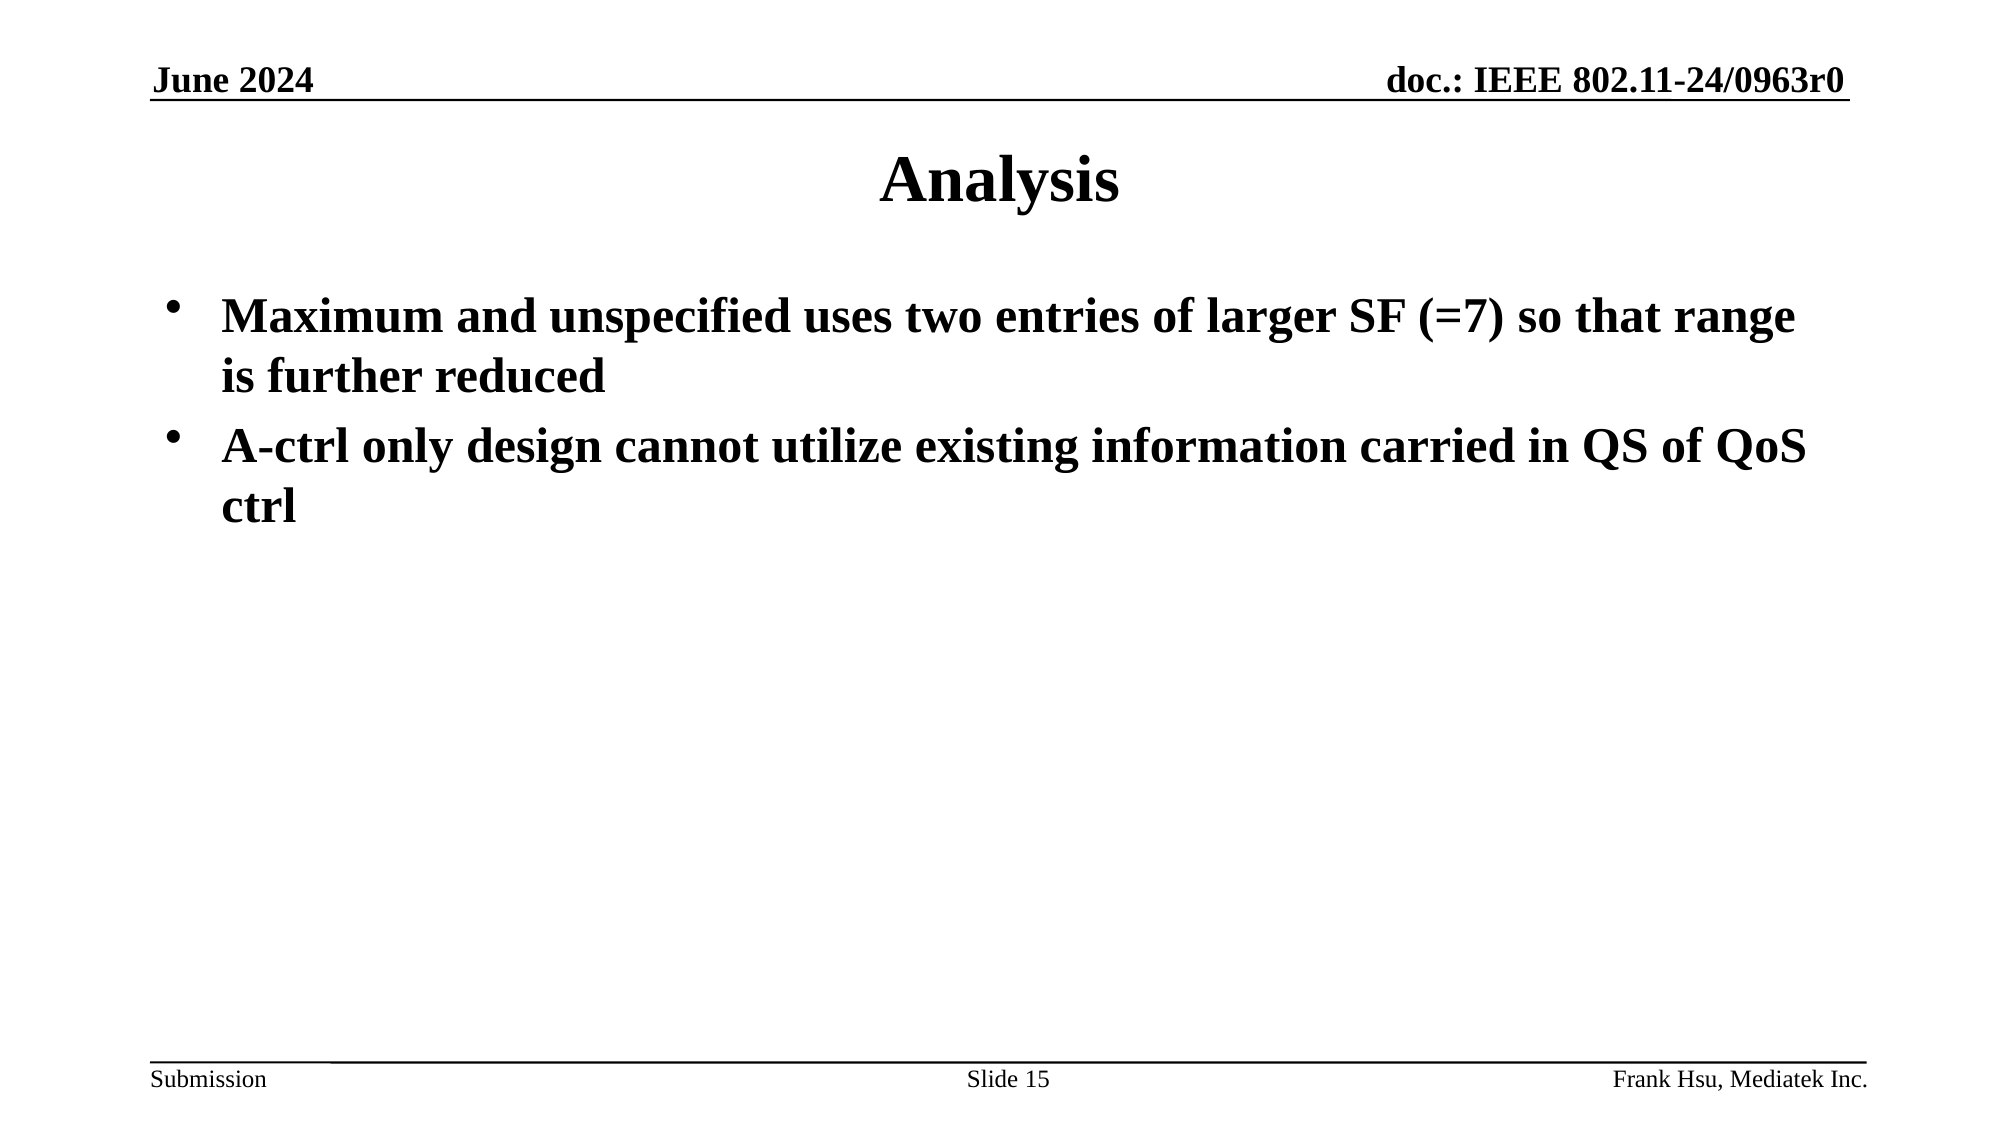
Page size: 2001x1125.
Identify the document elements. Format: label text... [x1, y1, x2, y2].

footer Frank Hsu, Mediatek Inc. [1603, 1061, 1869, 1093]
list Maximum and unspecified uses two entries of larger SF (=7) so that range is further reduced A-ctrl only design cannot utilize existing information carried in QS of QoS ctrl [149, 274, 1851, 1001]
title Analysis [149, 112, 1851, 238]
slide_number Slide 15 [964, 1061, 1053, 1093]
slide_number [152, 54, 316, 101]
